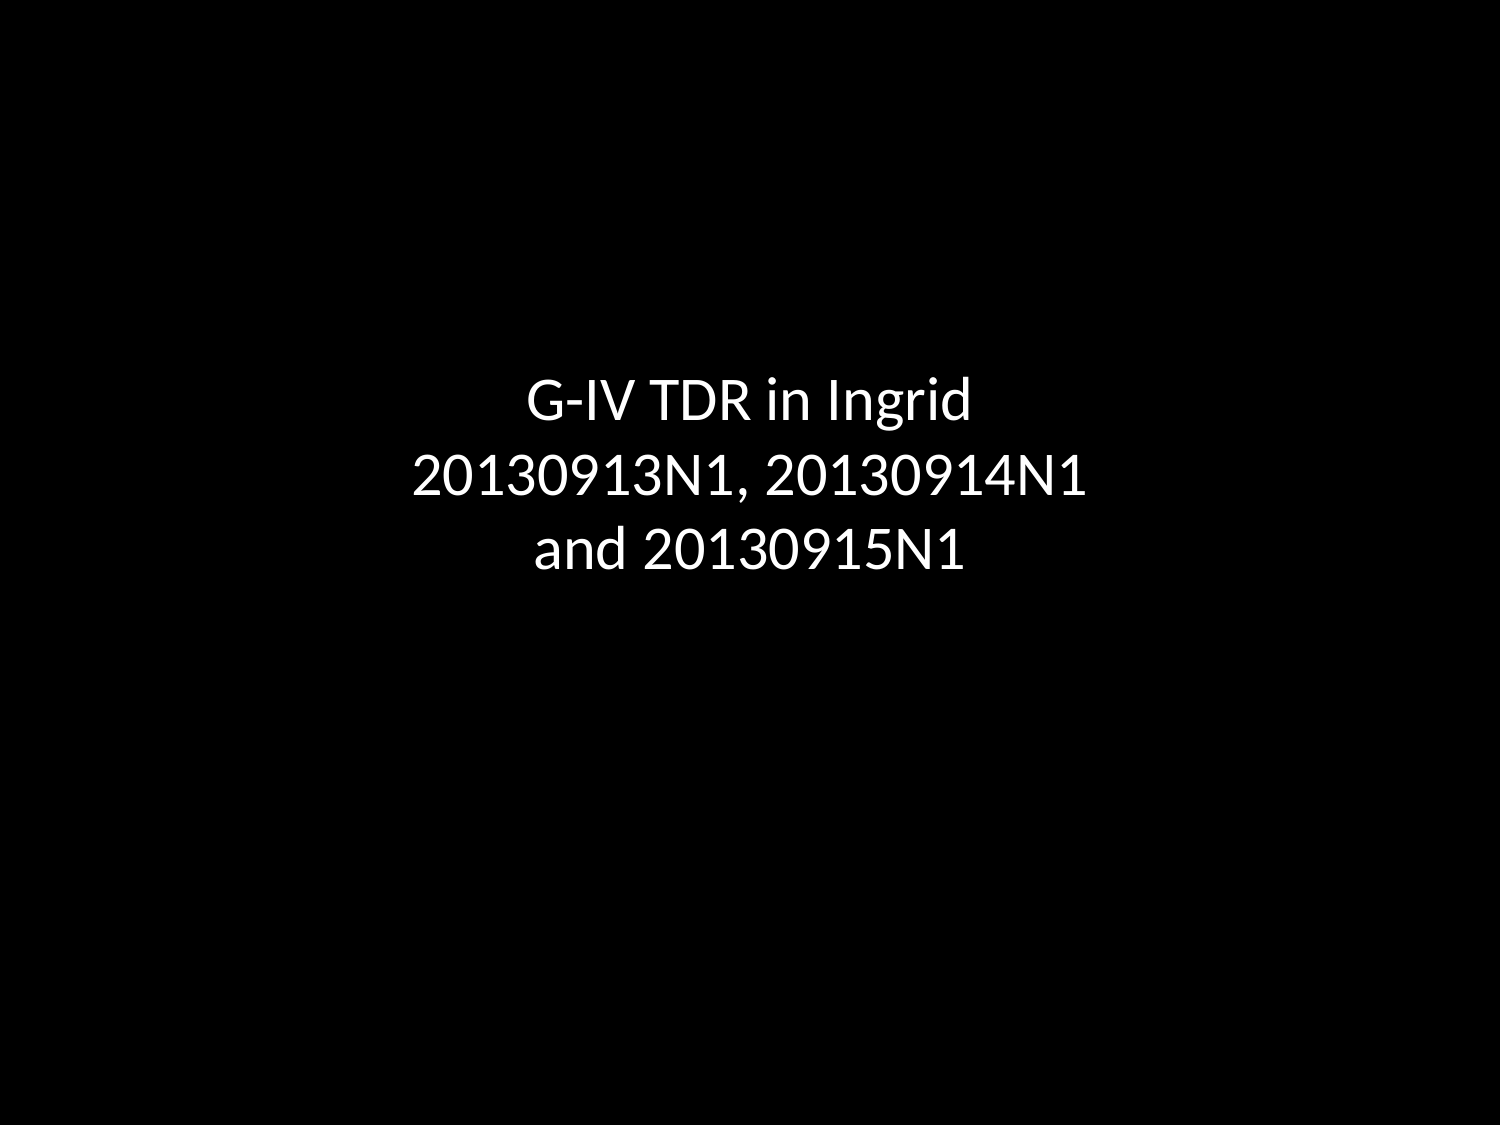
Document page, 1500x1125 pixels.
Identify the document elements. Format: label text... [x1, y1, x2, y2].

title G-IV TDR in Ingrid 20130913N1, 20130914N1 and 20130915N1 [112, 349, 1388, 591]
